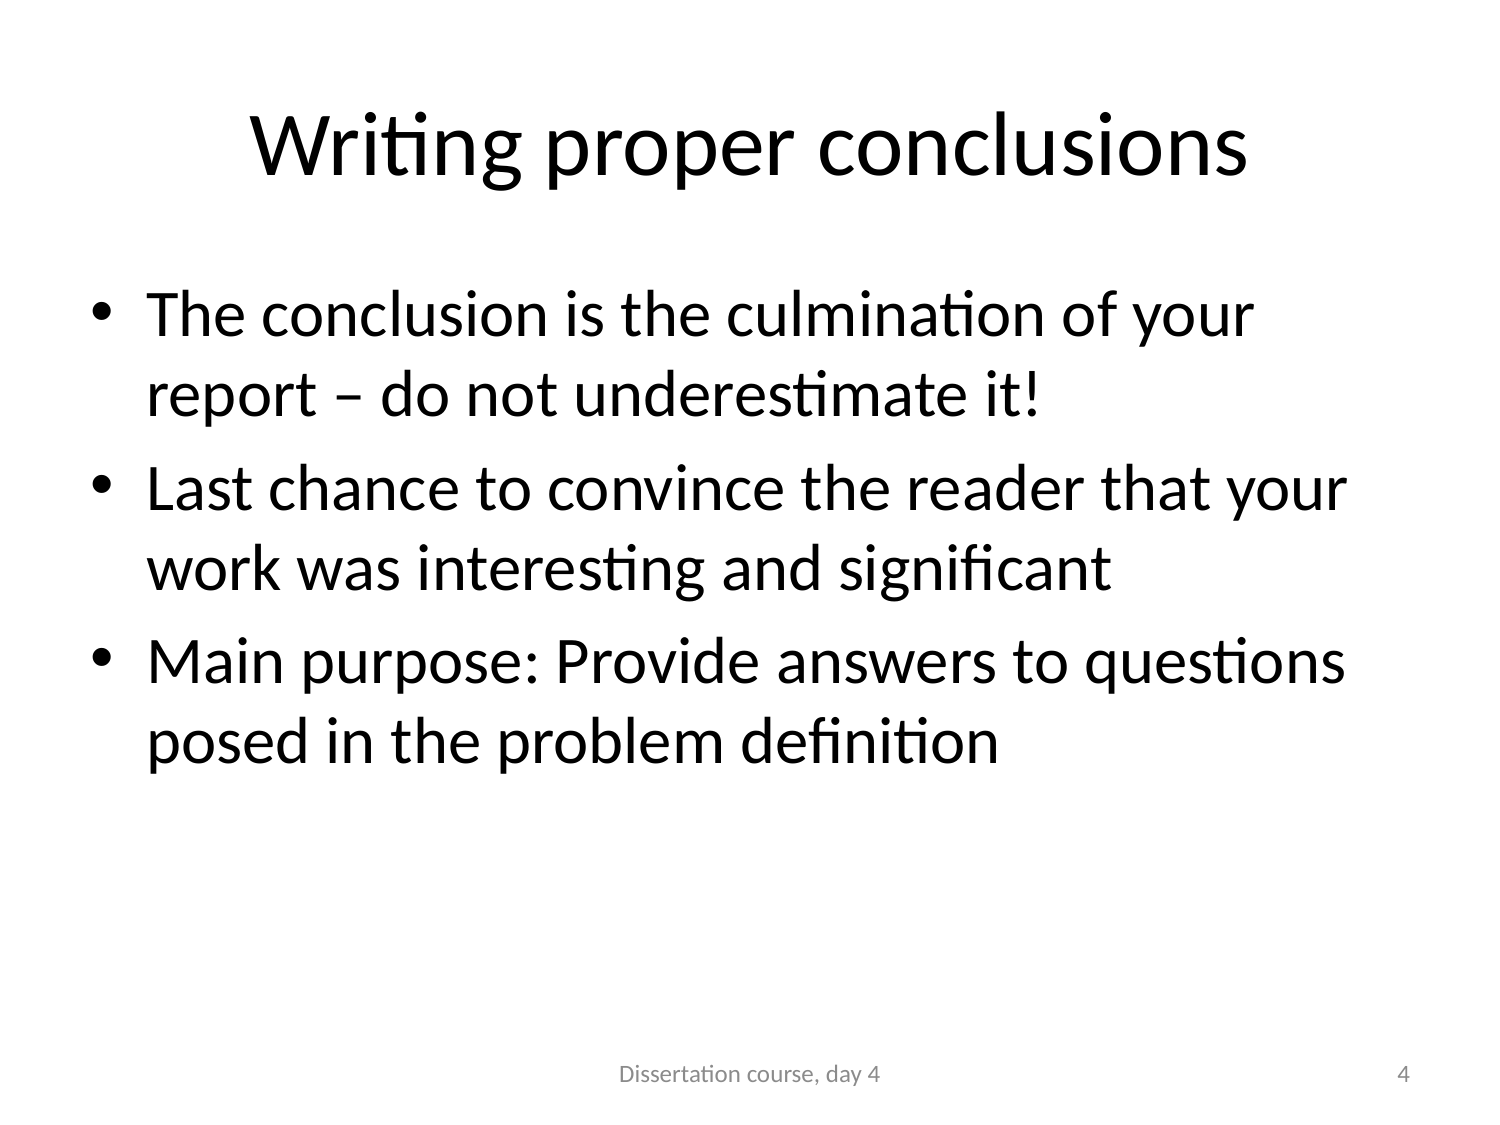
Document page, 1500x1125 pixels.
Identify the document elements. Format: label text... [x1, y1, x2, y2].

footer Dissertation course, day 4 [512, 1042, 988, 1103]
title Writing proper conclusions [75, 45, 1425, 233]
slide_number 4 [1074, 1042, 1425, 1103]
list The conclusion is the culmination of your report – do not underestimate it! Last chance to convince the reader that your work was interesting and significant Main purpose: Provide answers to questions posed in the problem definition [75, 262, 1425, 1005]
